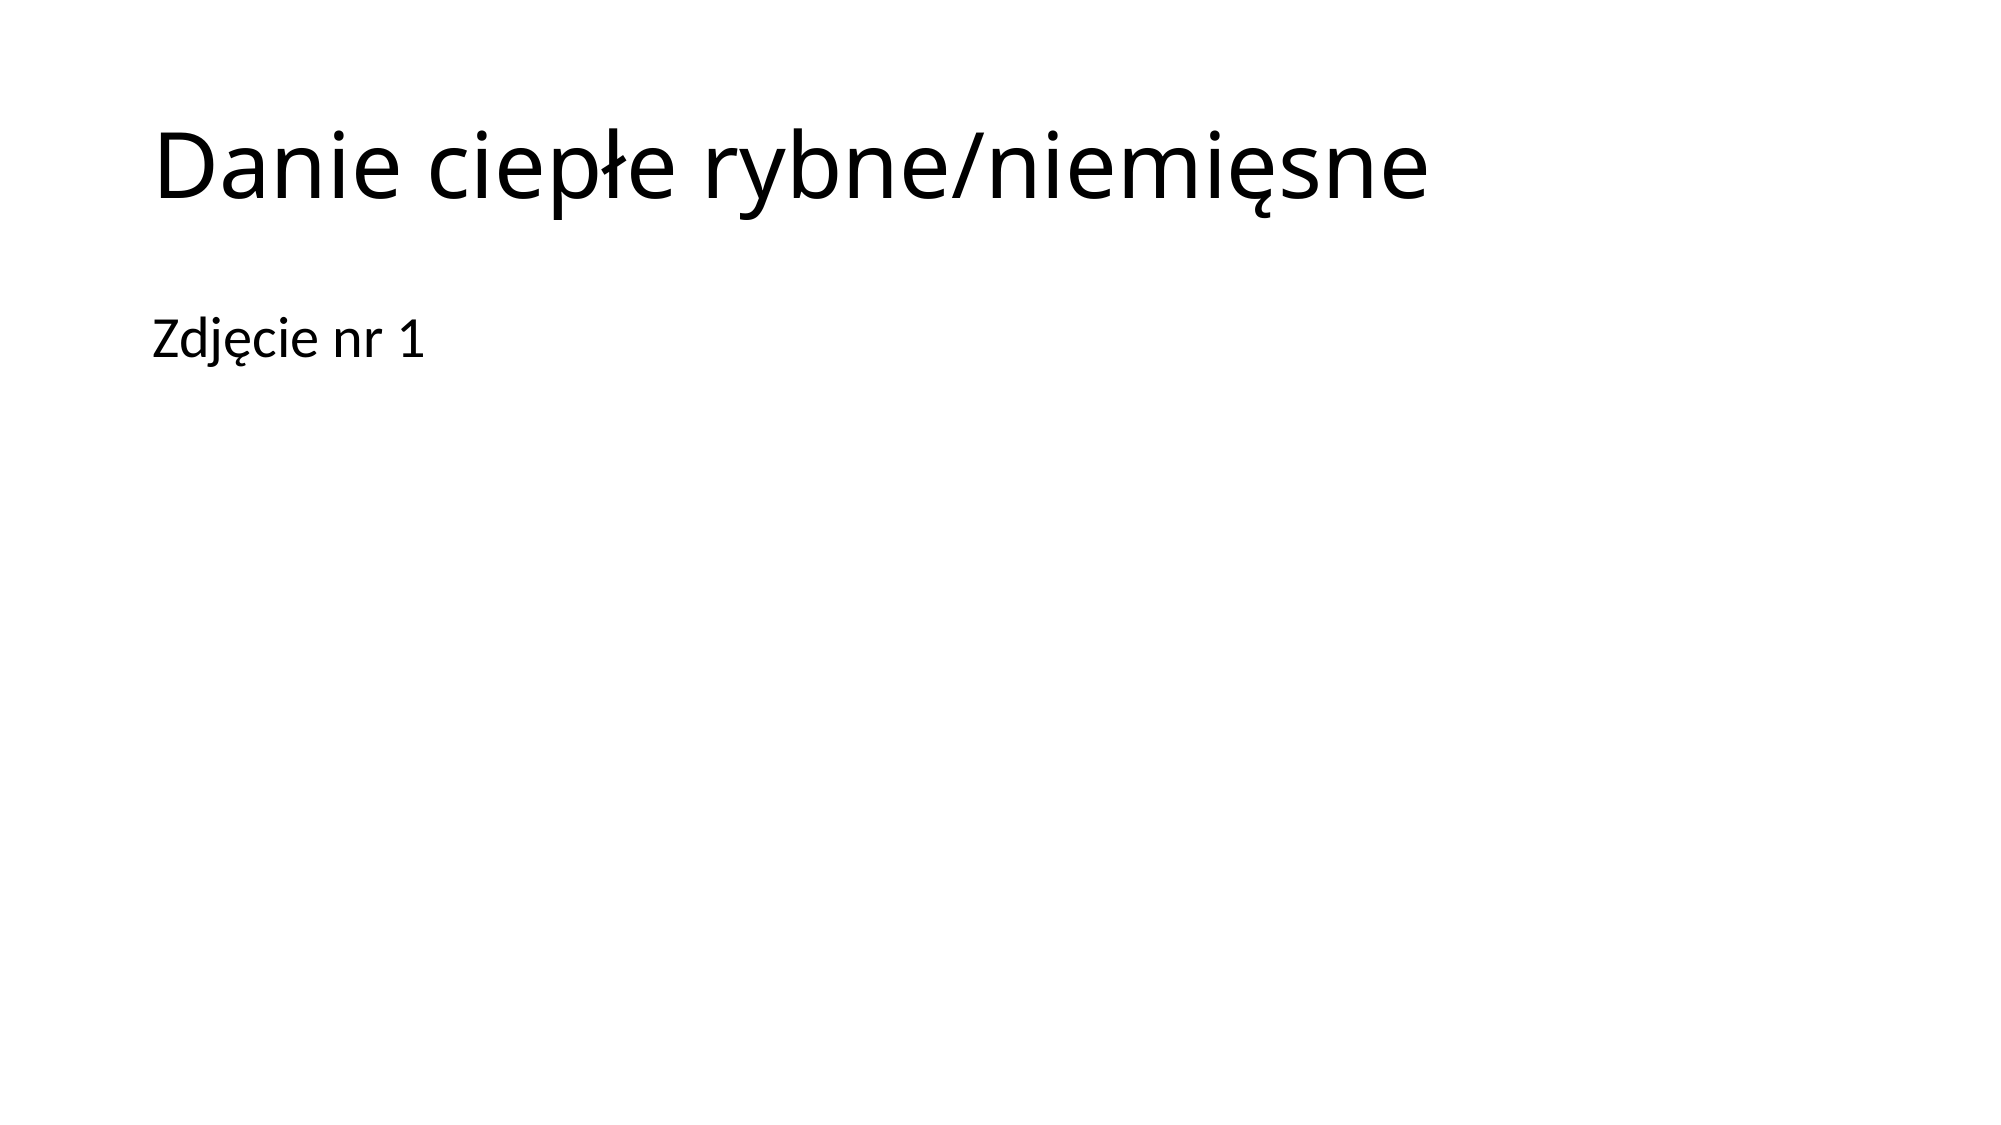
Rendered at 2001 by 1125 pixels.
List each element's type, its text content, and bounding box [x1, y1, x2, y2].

title Danie ciepłe rybne/niemięsne [137, 59, 1863, 278]
list Zdjęcie nr 1 [137, 299, 1863, 1014]
